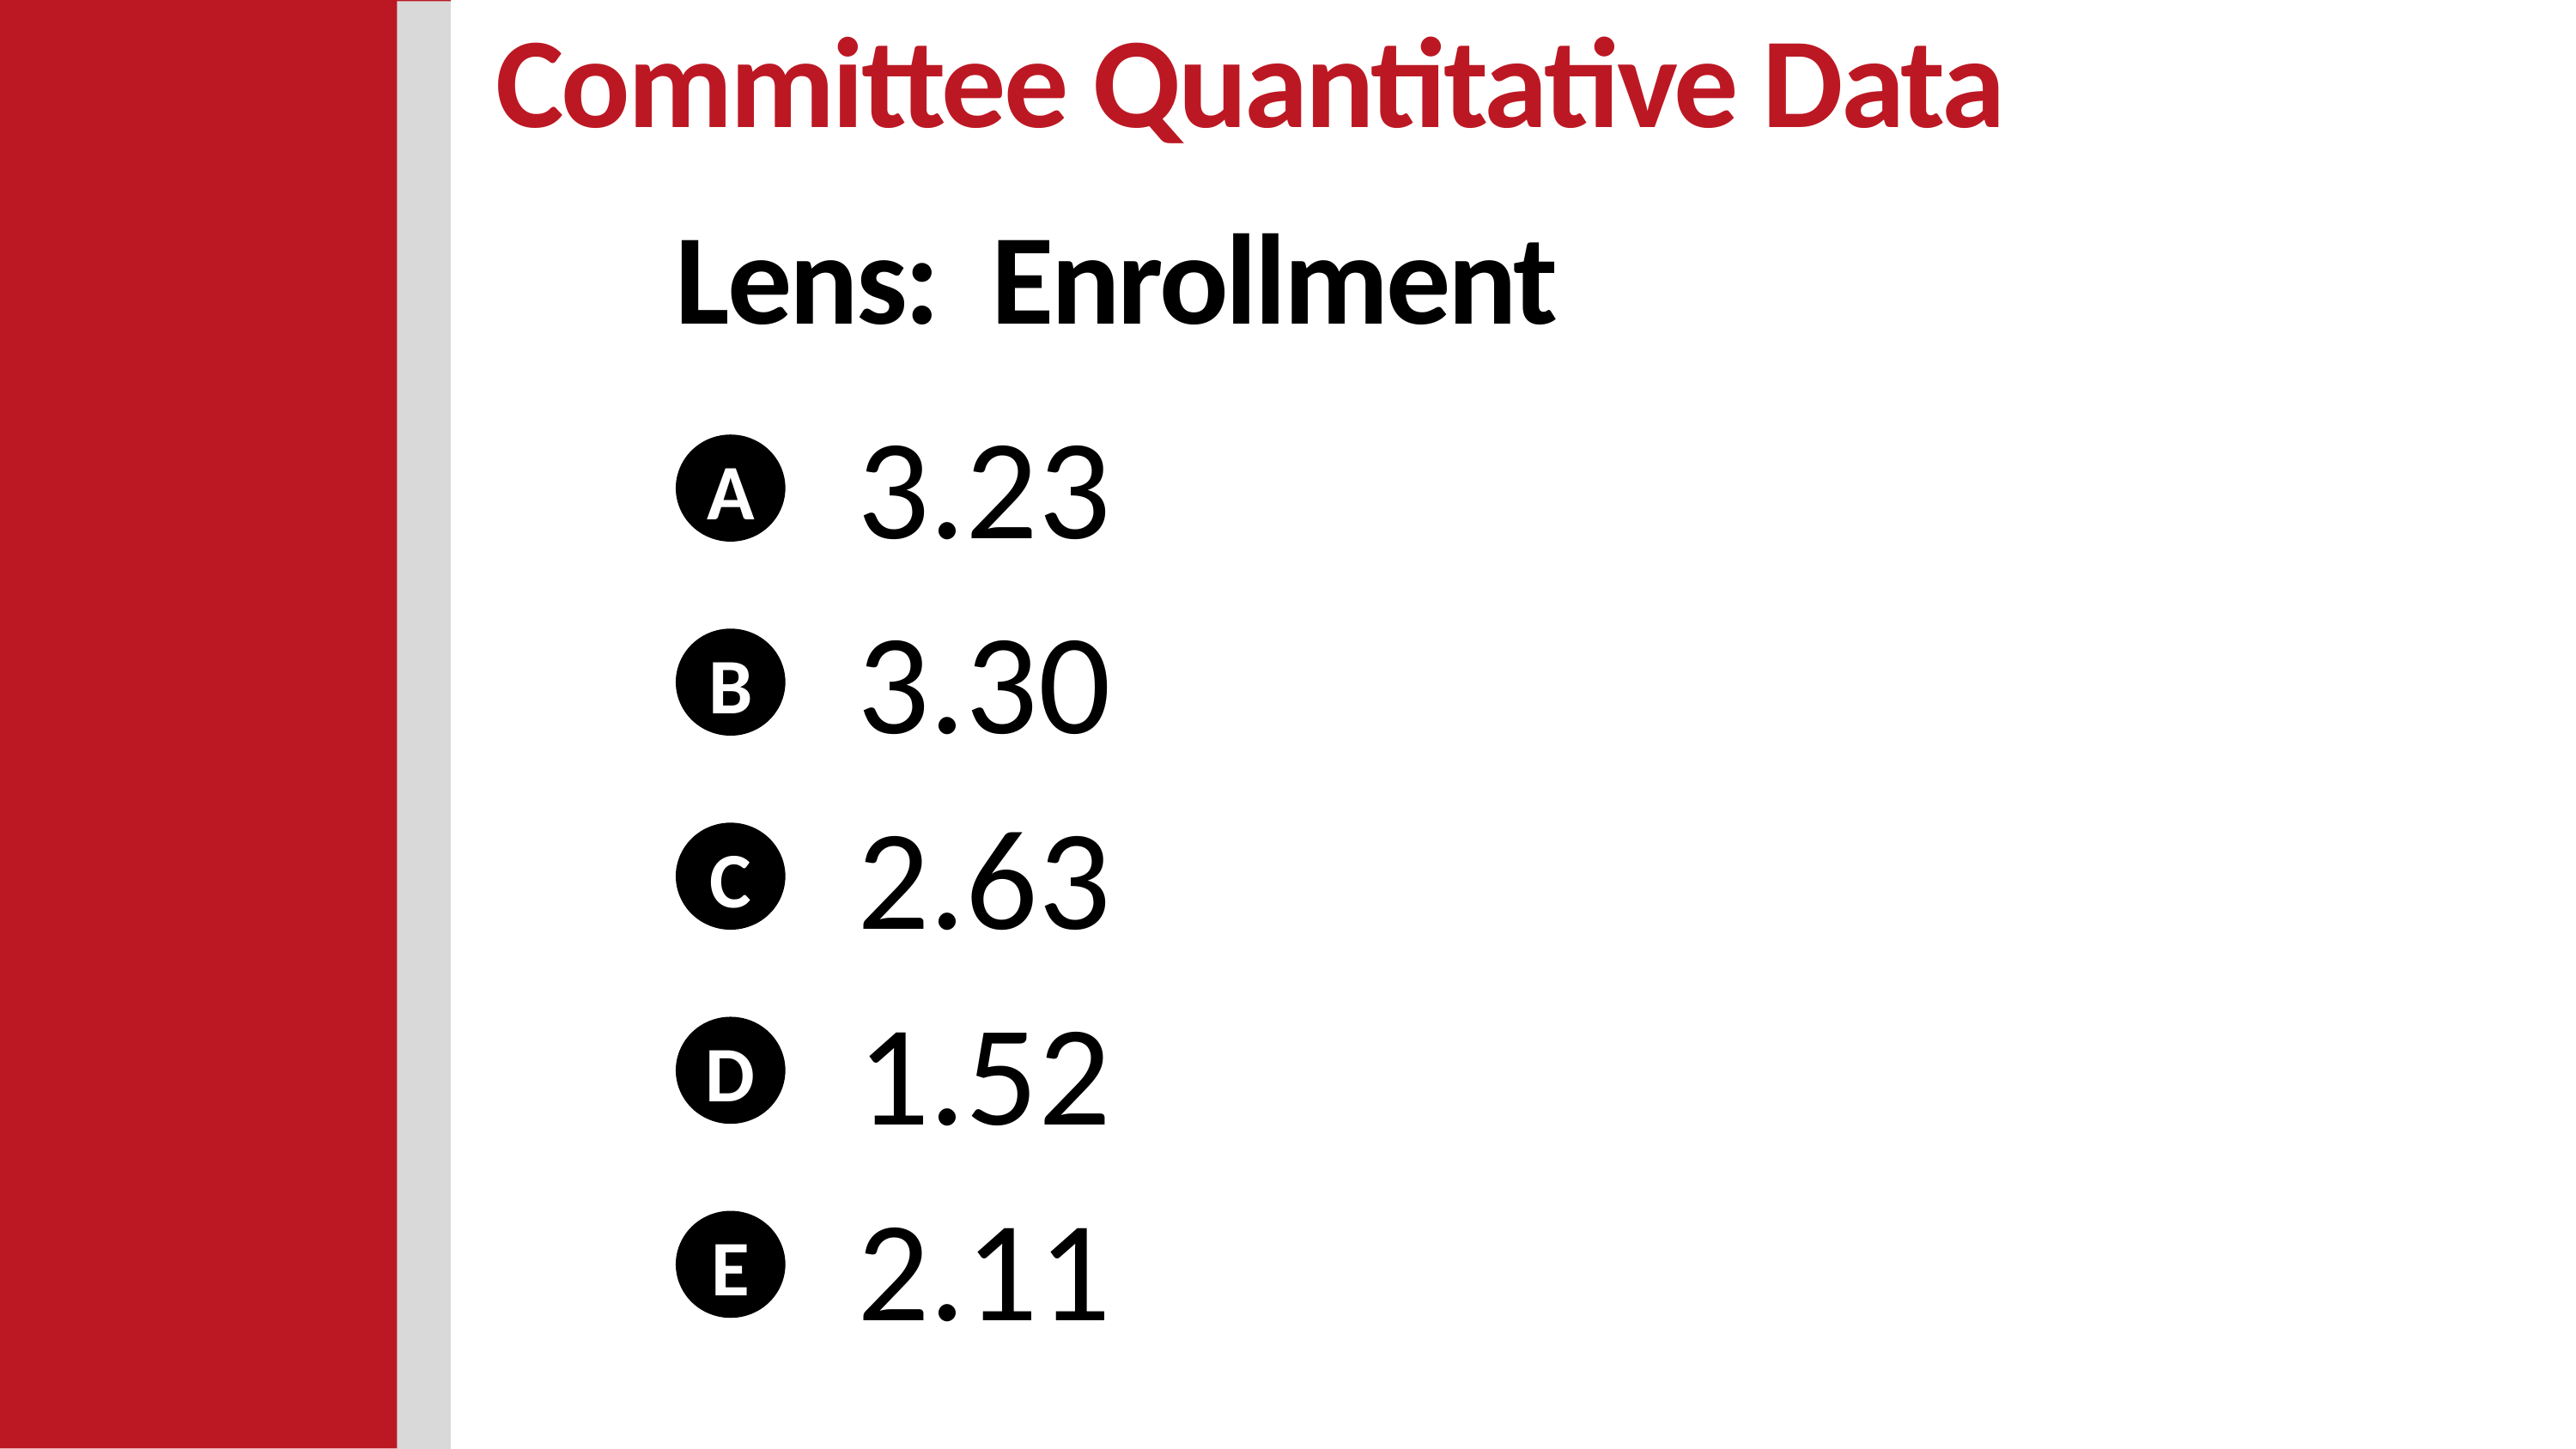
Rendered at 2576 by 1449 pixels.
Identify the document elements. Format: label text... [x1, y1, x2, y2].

text_box [0, 0, 395, 1449]
text_box 3.23 [844, 388, 1157, 573]
text_box 1.52 [844, 975, 1157, 1161]
text_box B [673, 627, 787, 738]
text_box A [673, 433, 787, 544]
text_box [395, 0, 453, 1449]
text_box 2.11 [844, 1171, 1157, 1356]
text_box E [673, 1209, 787, 1320]
text_box 2.63 [844, 779, 1157, 965]
text_box C [673, 821, 787, 932]
text_box Lens: Enrollment [675, 238, 2029, 350]
text_box D [673, 1015, 787, 1126]
text_box 3.30 [844, 584, 1157, 769]
text_box Committee Quantitative Data [495, 42, 2469, 154]
